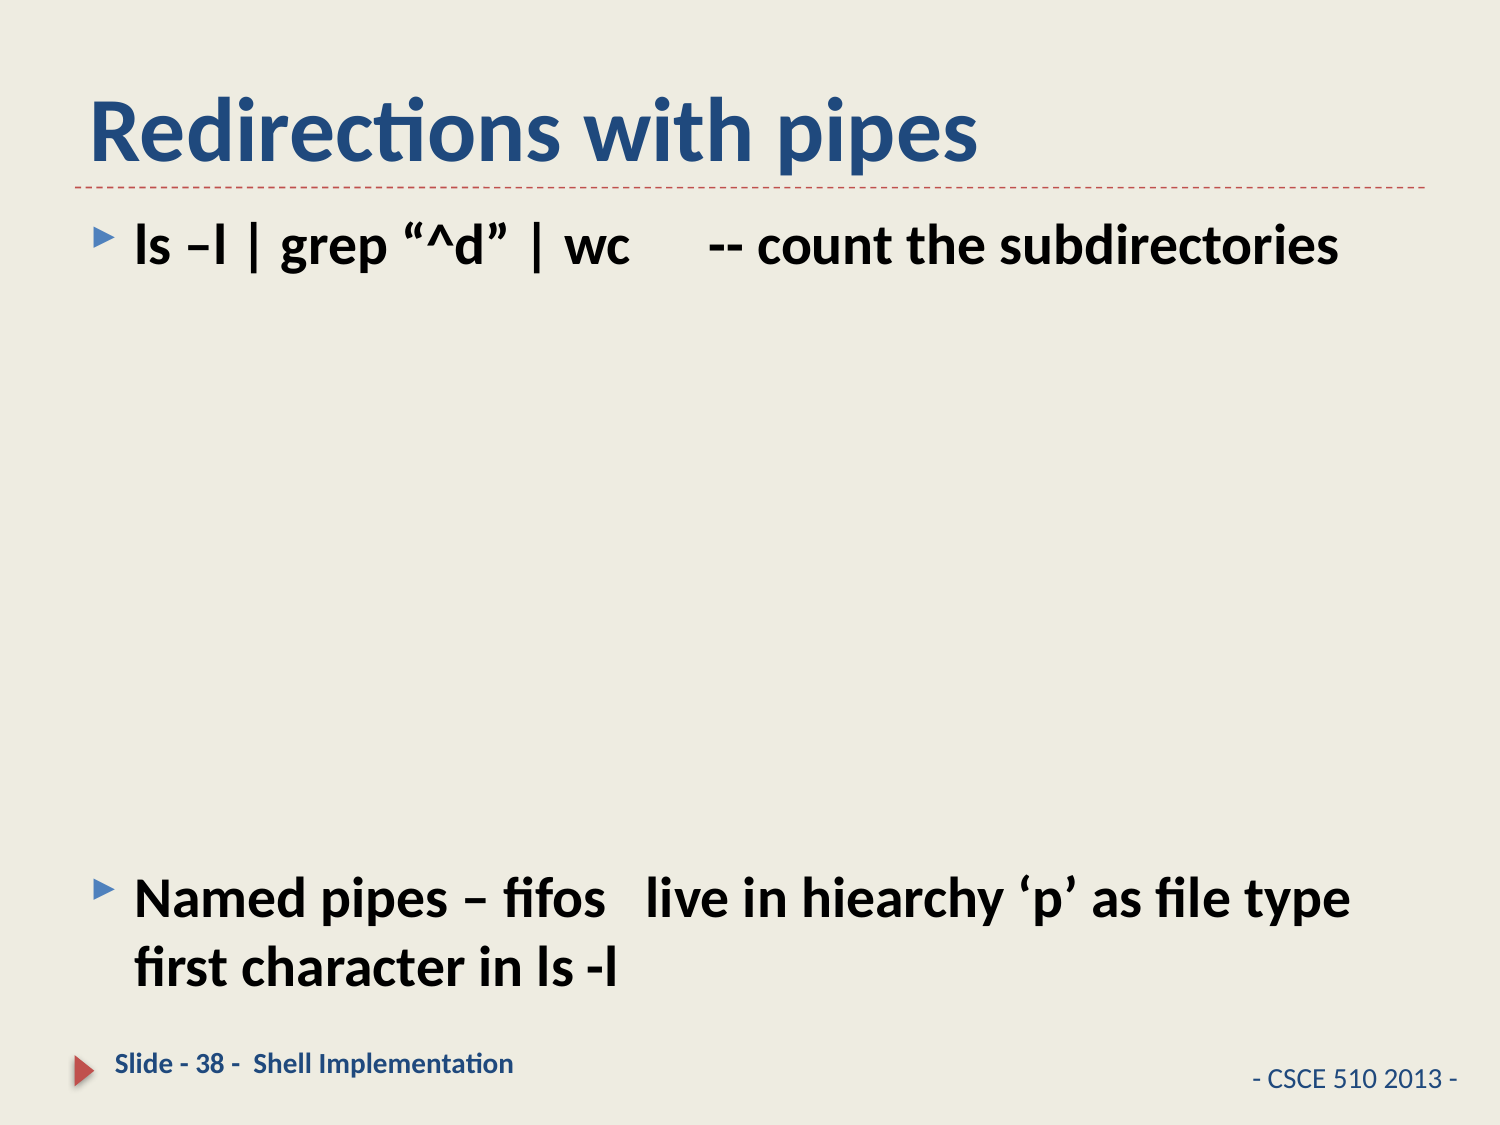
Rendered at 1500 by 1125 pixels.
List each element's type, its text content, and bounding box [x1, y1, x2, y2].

list ls –l | grep “^d” | wc -- count the subdirectories Named pipes – fifos live in hiearchy ‘p’ as file type first character in ls -l [75, 200, 1425, 1010]
title Redirections with pipes [75, 24, 1425, 188]
slide_number Slide - 38 - Shell Implementation [99, 1037, 538, 1098]
slide_number - CSCE 510 2013 - [1237, 1052, 1488, 1113]
